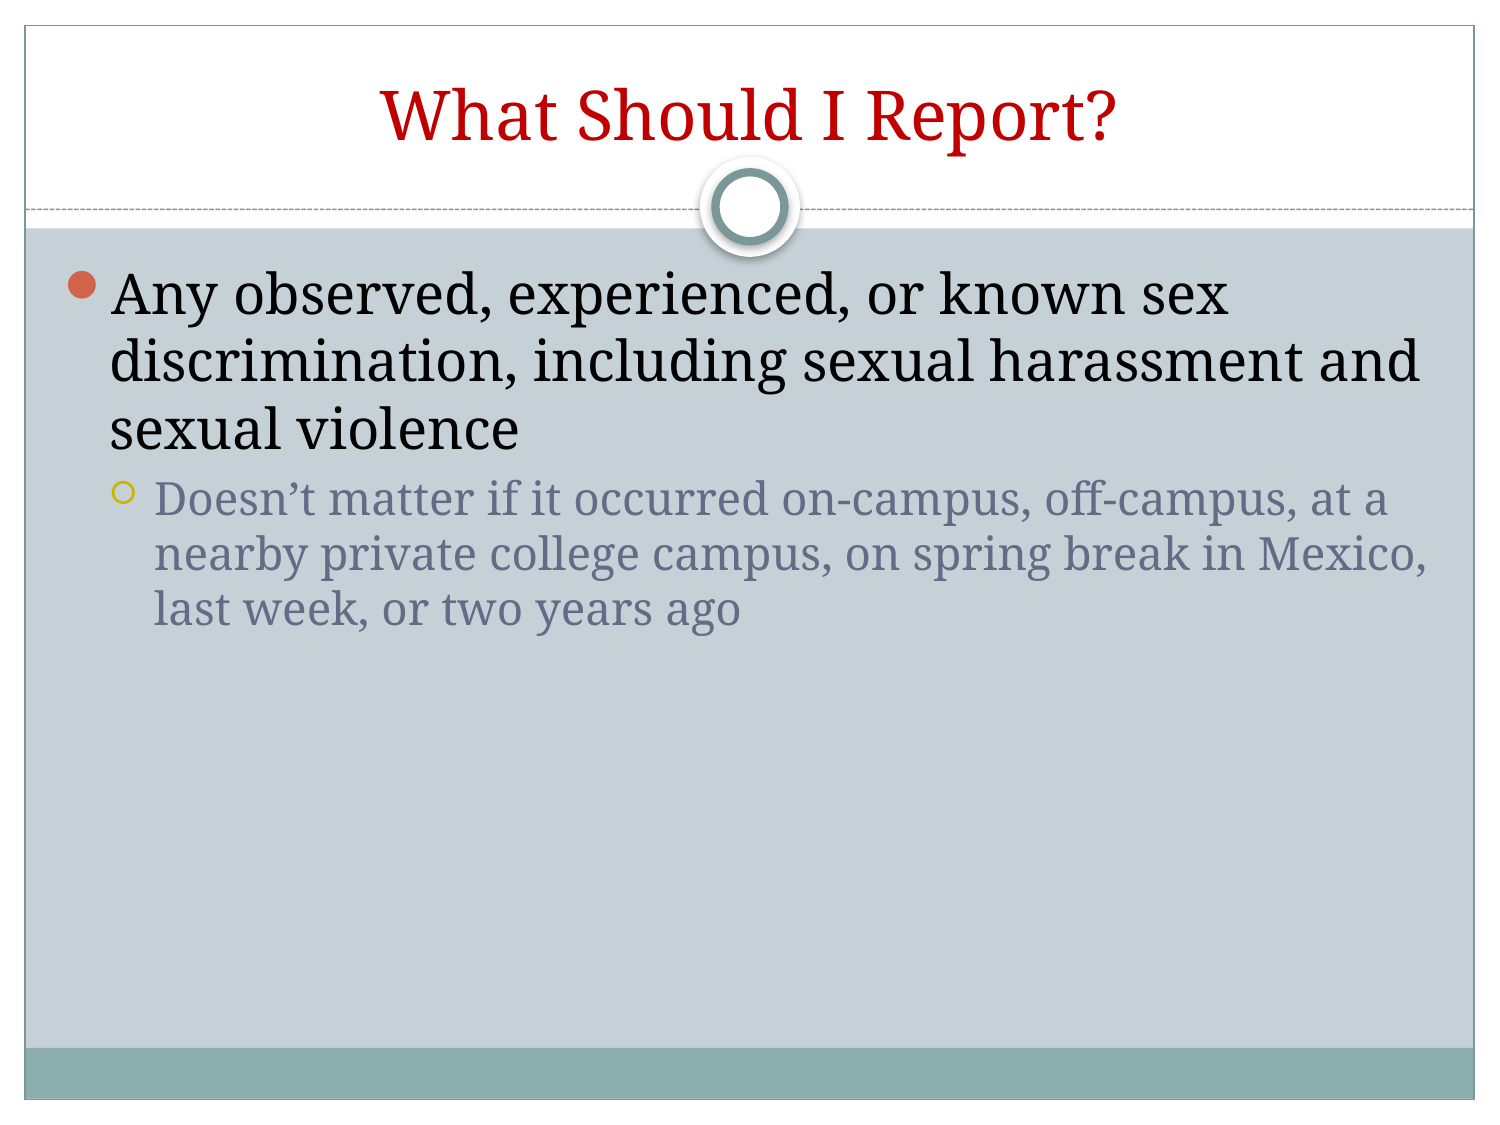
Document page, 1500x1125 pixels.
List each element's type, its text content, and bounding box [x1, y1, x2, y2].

list Any observed, experienced, or known sex discrimination, including sexual harassment and sexual violence Doesn’t matter if it occurred on-campus, off-campus, at a nearby private college campus, on spring break in Mexico, last week, or two years ago [49, 250, 1445, 1001]
title What Should I Report? [49, 37, 1450, 162]
